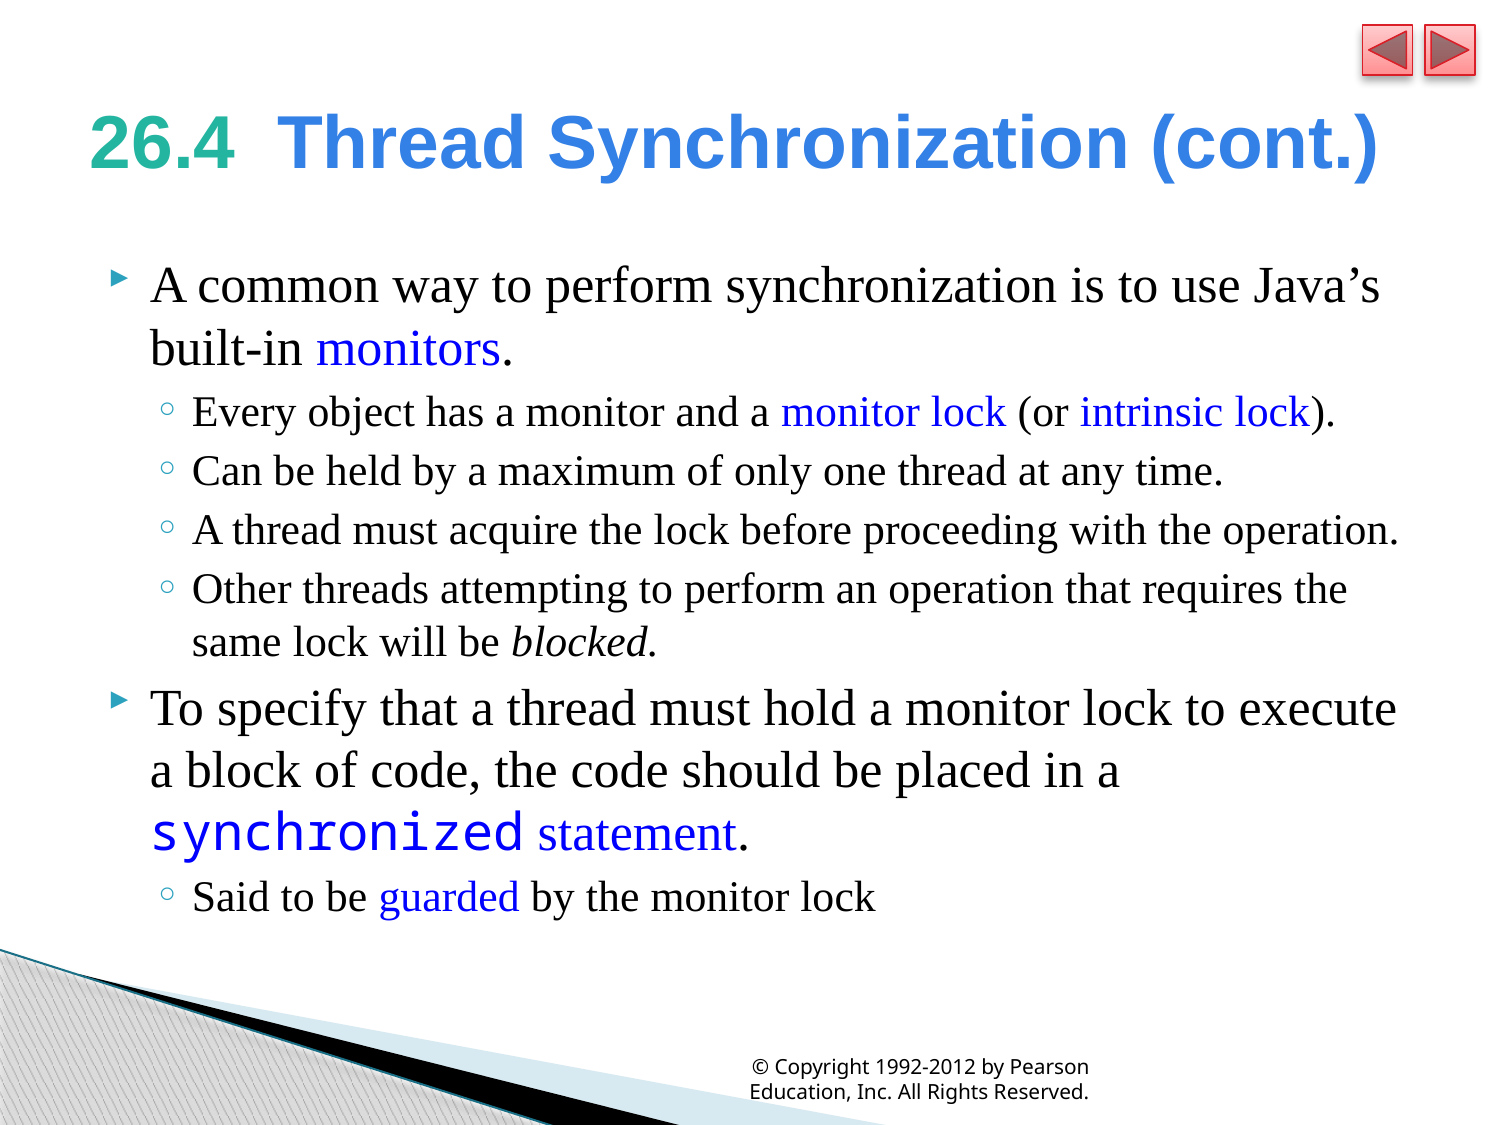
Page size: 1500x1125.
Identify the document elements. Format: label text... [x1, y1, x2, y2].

list A common way to perform synchronization is to use Java’s built-in monitors. Every object has a monitor and a monitor lock (or intrinsic lock). Can be held by a maximum of only one thread at any time. A thread must acquire the lock before proceeding with the operation. Other threads attempting to perform an operation that requires the same lock will be blocked. To specify that a thread must hold a monitor lock to execute a block of code, the code should be placed in a synchronized statement. Said to be guarded by the monitor lock [74, 242, 1426, 986]
title 26.4 Thread Synchronization (cont.) [75, 45, 1425, 233]
footer © Copyright 1992-2012 by Pearson Education, Inc. All Rights Reserved. [650, 1051, 1105, 1112]
